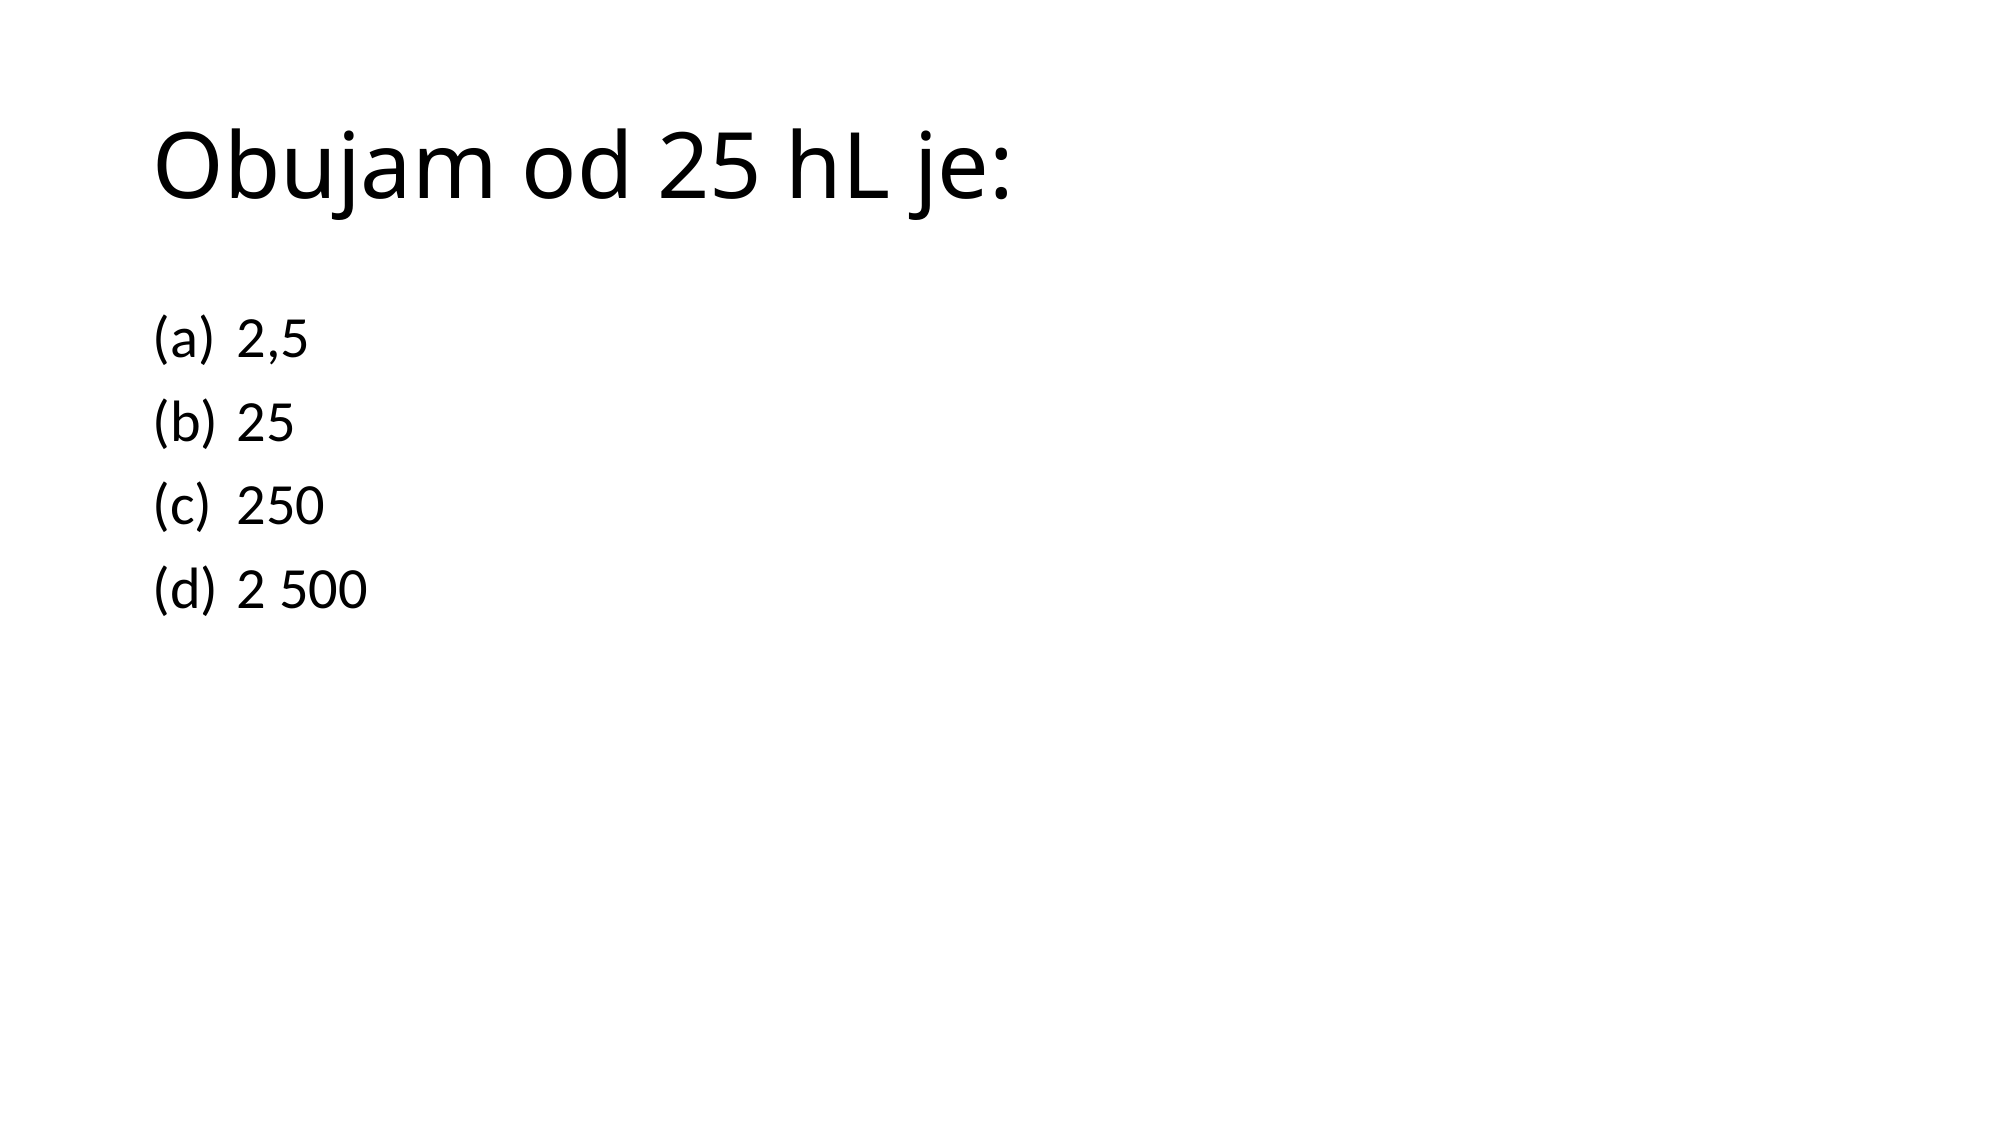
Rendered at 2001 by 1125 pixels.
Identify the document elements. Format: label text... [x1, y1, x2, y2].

title Obujam od 25 hL je: [137, 59, 1863, 278]
